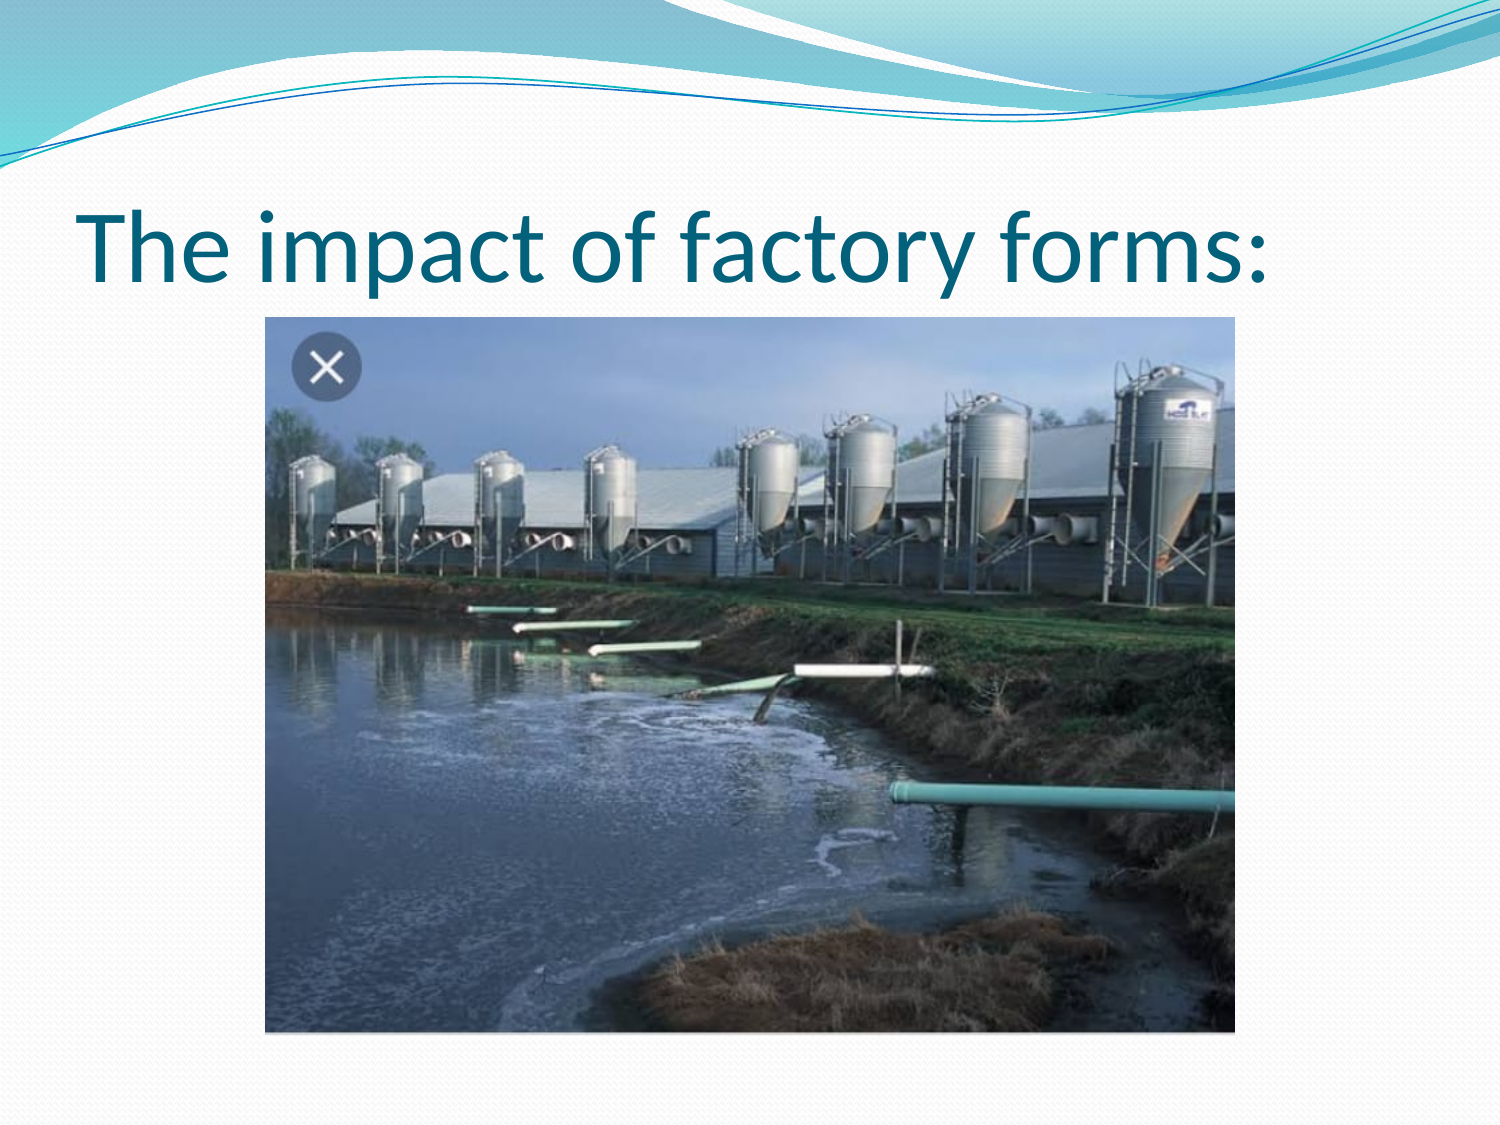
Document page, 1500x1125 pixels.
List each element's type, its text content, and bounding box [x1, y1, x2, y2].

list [265, 317, 1235, 1038]
title The impact of factory forms: [75, 115, 1425, 303]
